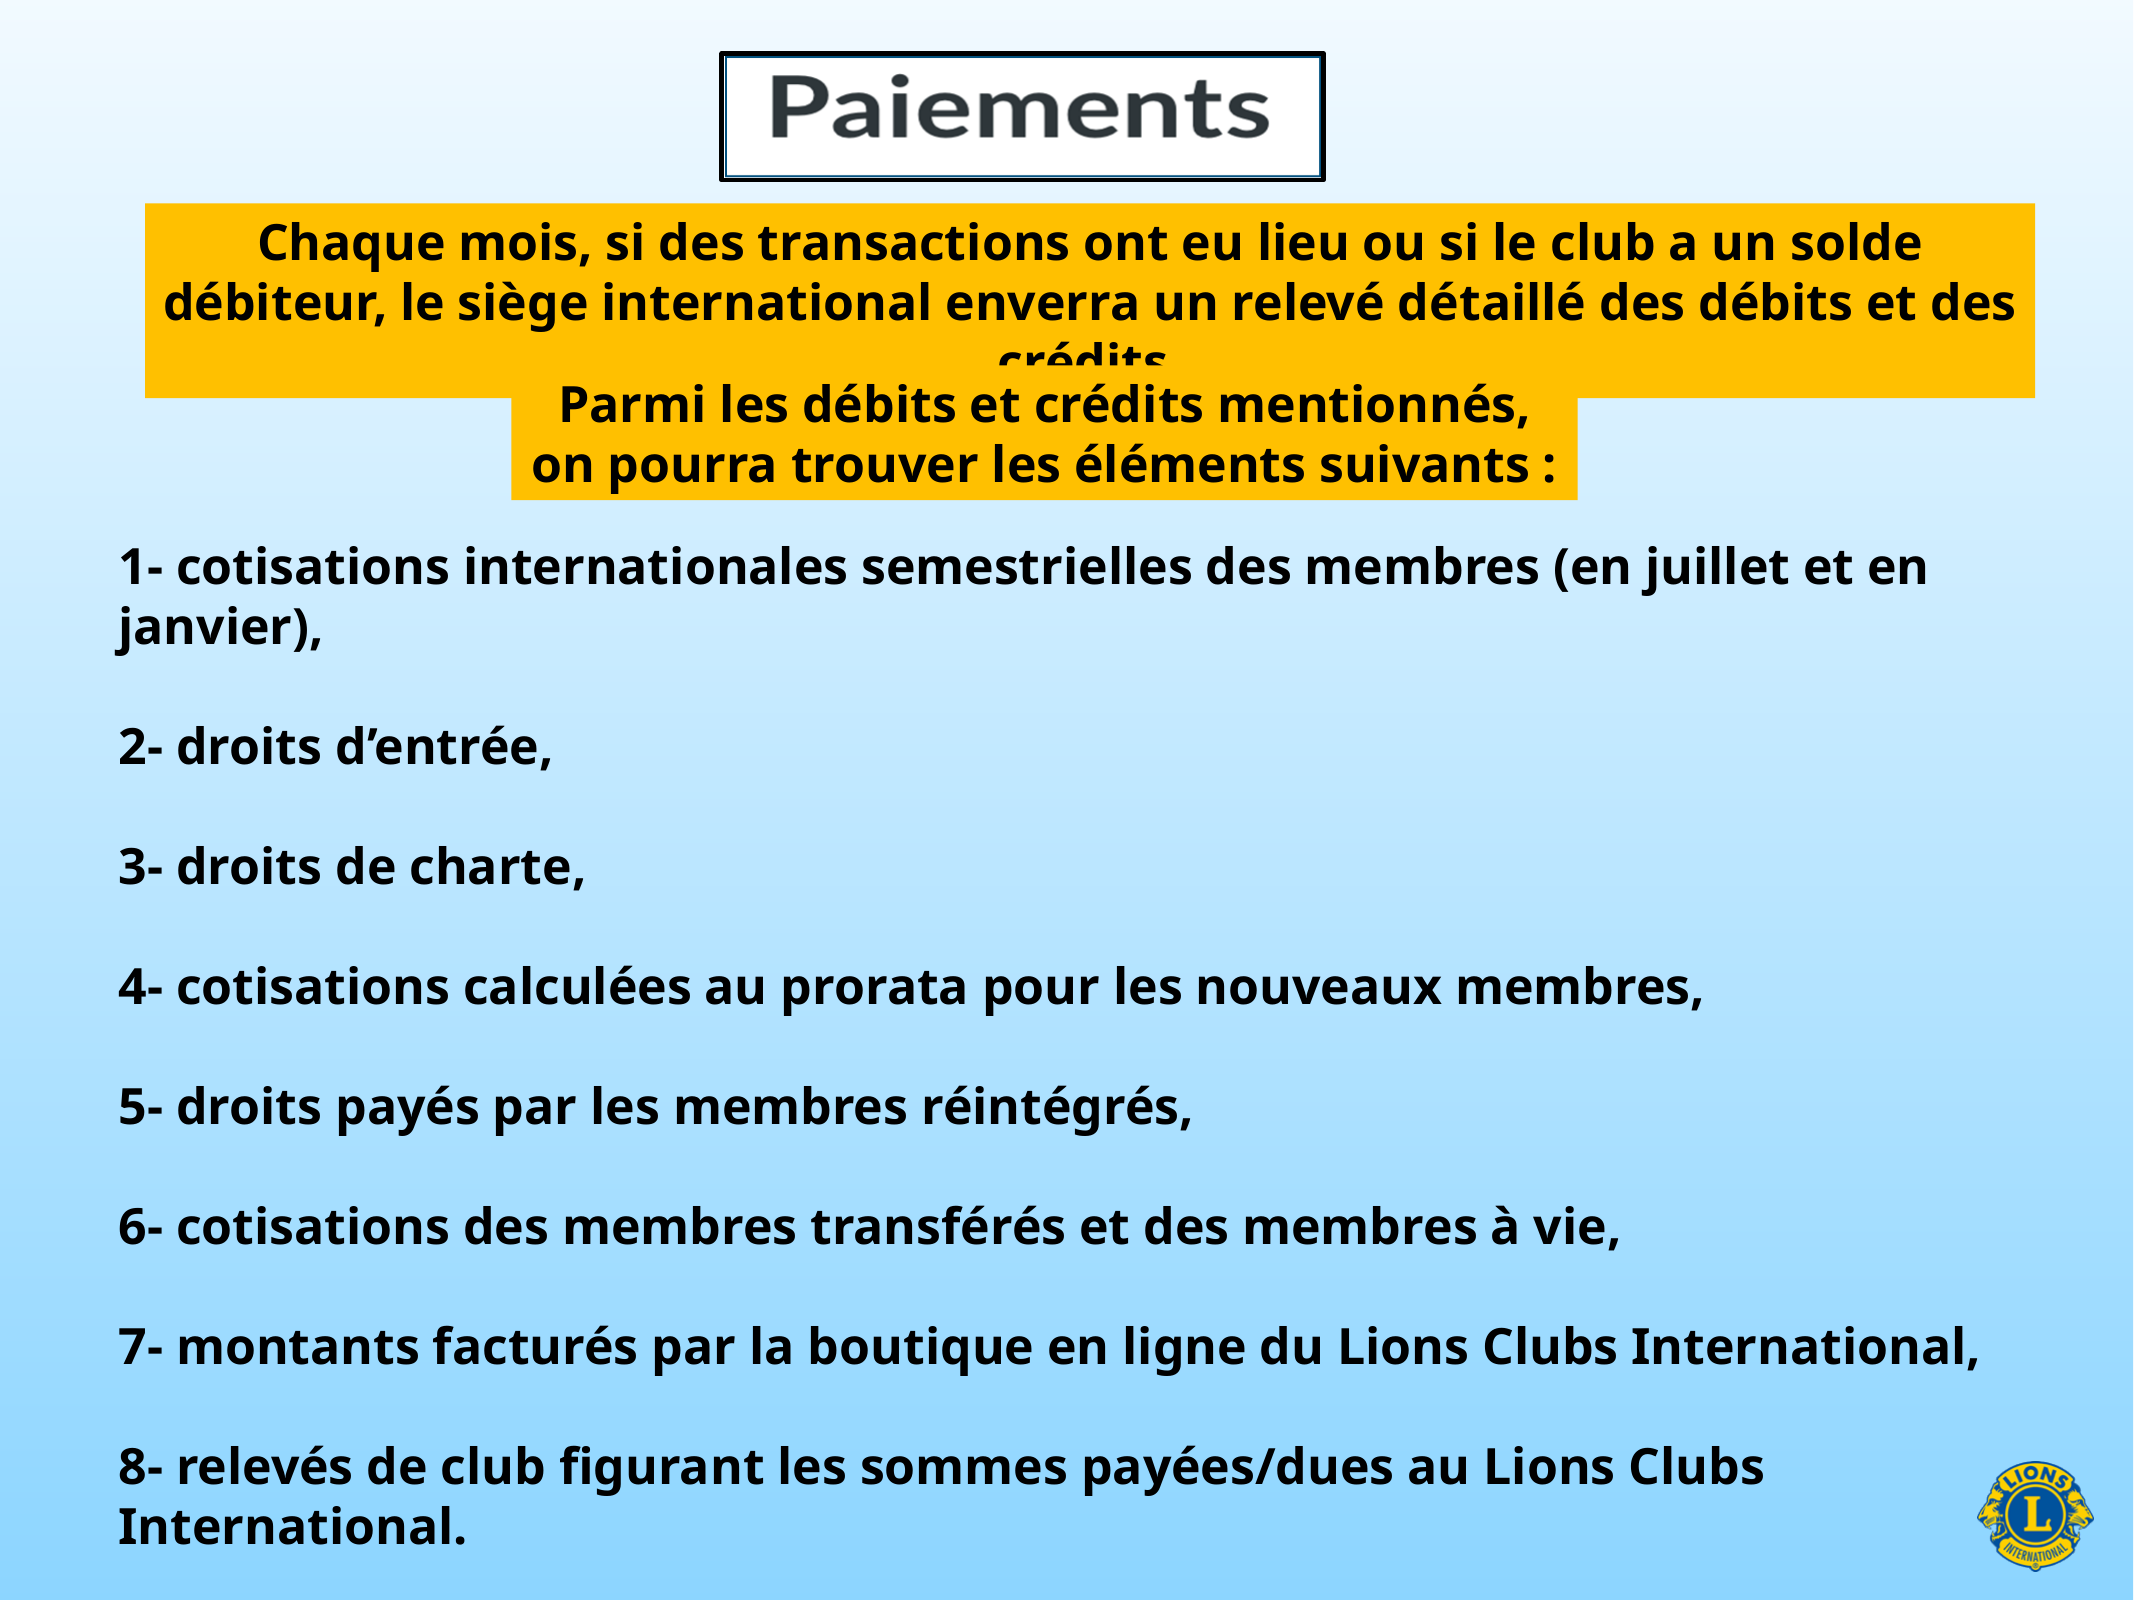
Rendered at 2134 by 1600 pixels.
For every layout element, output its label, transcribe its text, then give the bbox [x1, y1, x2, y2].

text_box 1- cotisations internationales semestrielles des membres (en juillet et en janvier), 2- droits d’entrée, 3- droits de charte, 4- cotisations calculées au prorata pour les nouveaux membres, 5- droits payés par les membres réintégrés, 6- cotisations des membres transférés et des membres à vie, 7- montants facturés par la boutique en ligne du Lions Clubs International, 8- relevés de club figurant les sommes payées/dues au Lions Clubs International. [103, 527, 2077, 1563]
picture [723, 55, 1322, 178]
text_box Chaque mois, si des transactions ont eu lieu ou si le club a un solde débiteur, le siège international enverra un relevé détaillé des débits et des crédits. [145, 203, 2036, 399]
text_box Parmi les débits et crédits mentionnés, on pourra trouver les éléments suivants : [511, 365, 1578, 501]
picture [1976, 1461, 2094, 1572]
